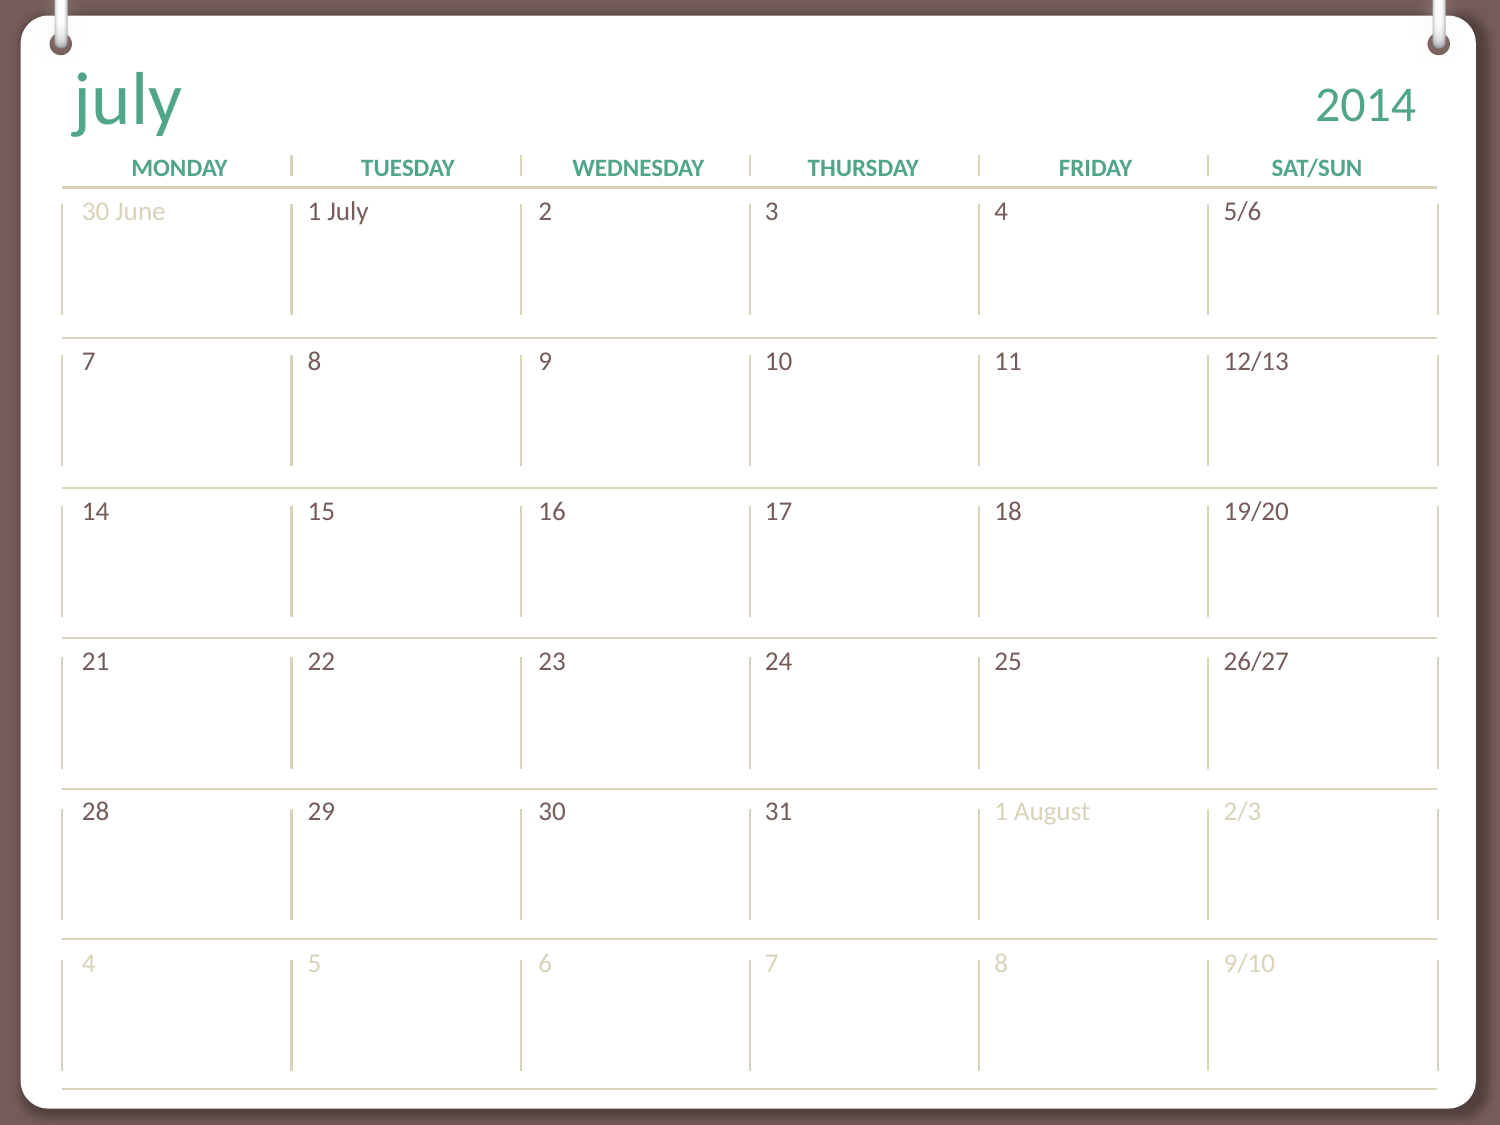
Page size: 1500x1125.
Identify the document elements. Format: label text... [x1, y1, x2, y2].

title july [58, 24, 1434, 140]
